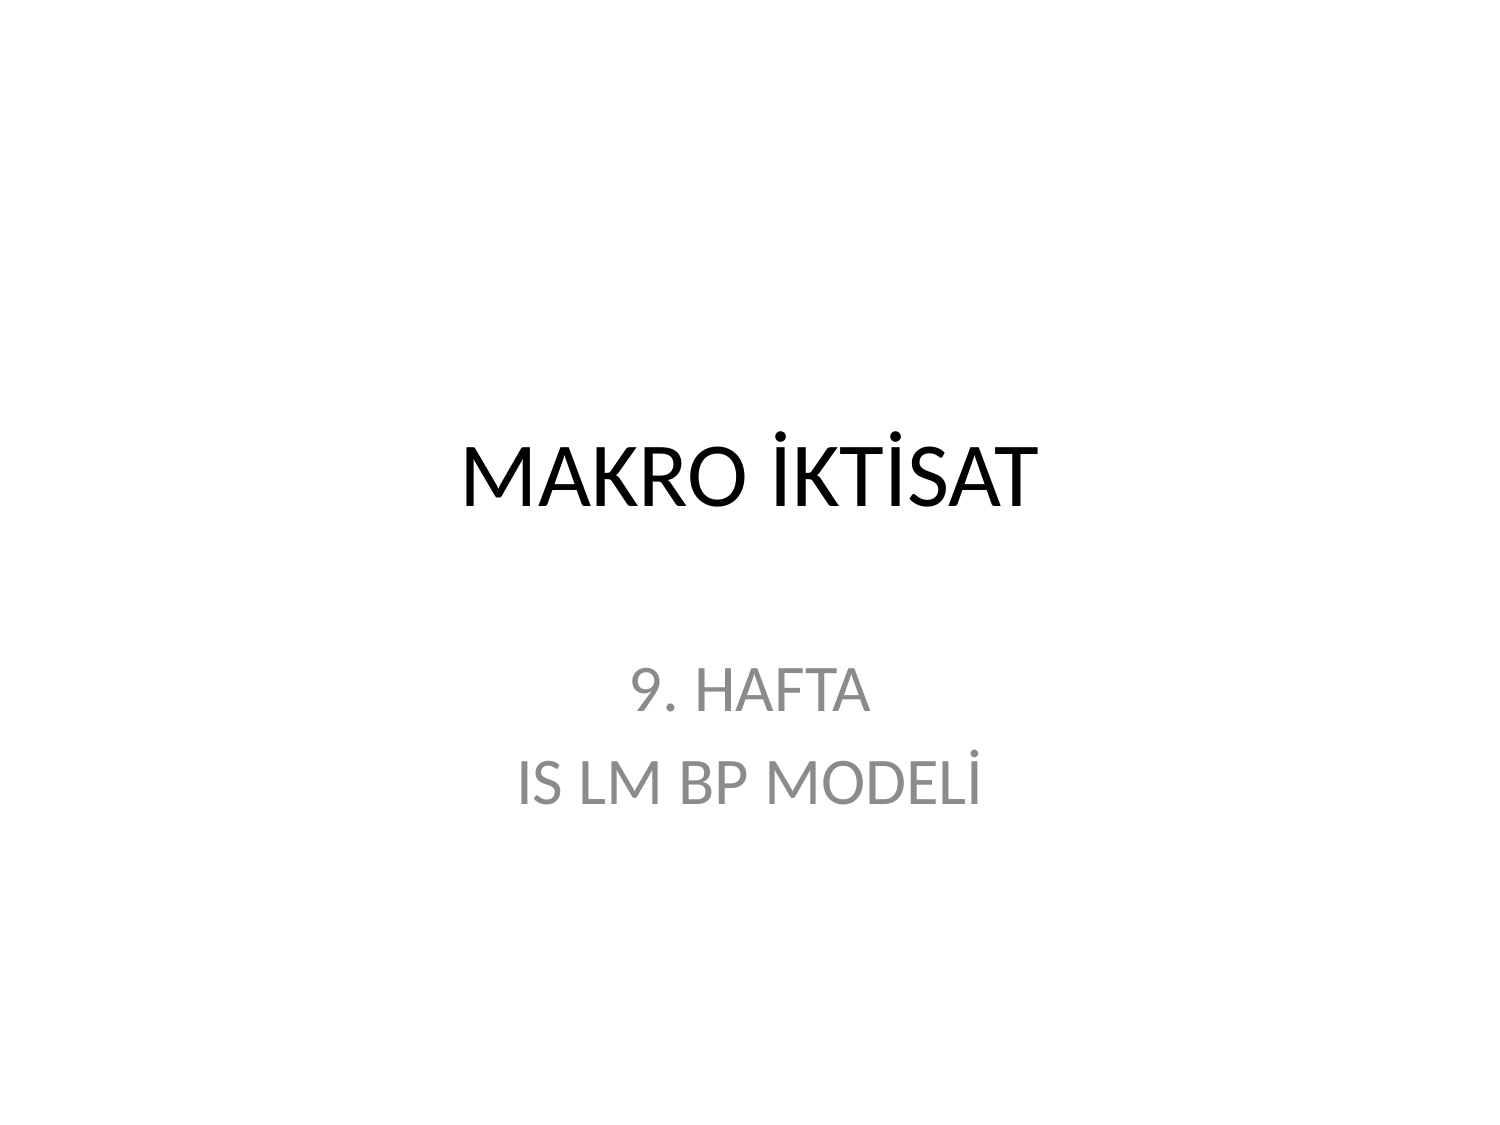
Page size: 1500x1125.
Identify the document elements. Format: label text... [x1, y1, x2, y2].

subtitle 9. HAFTA IS LM BP MODELİ [225, 637, 1275, 925]
title MAKRO İKTİSAT [112, 349, 1388, 591]
